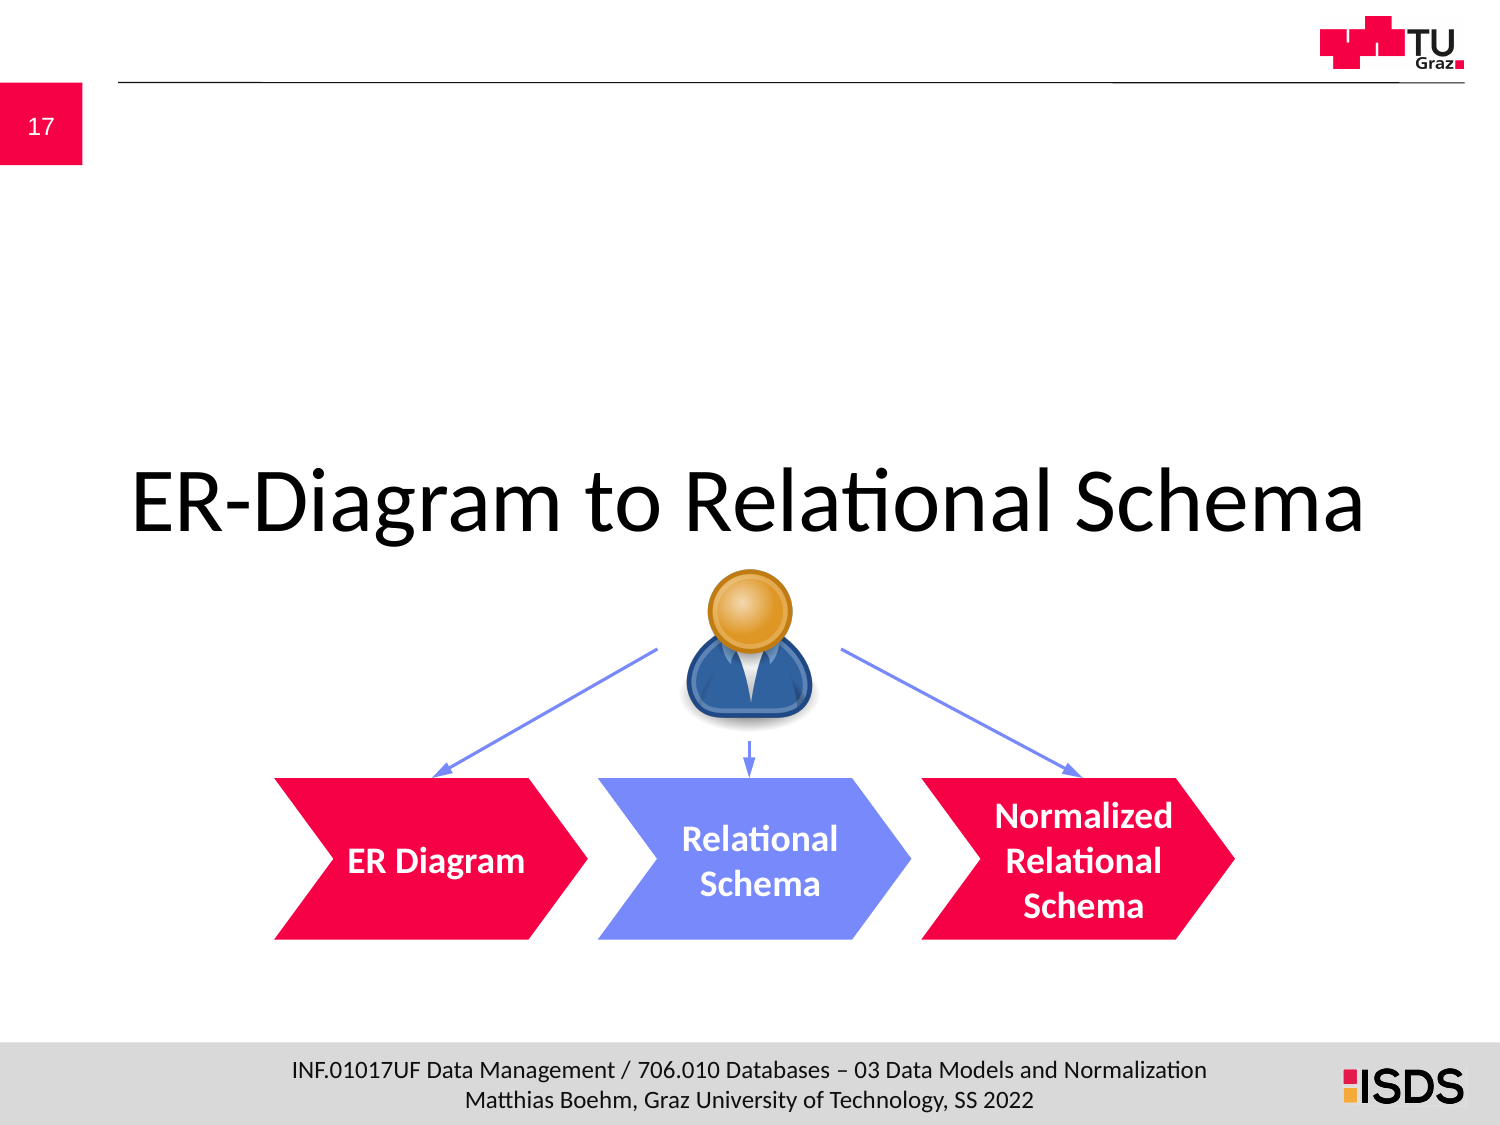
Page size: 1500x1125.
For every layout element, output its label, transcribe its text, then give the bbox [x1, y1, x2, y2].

title ER-Diagram to Relational Schema [33, 343, 1465, 558]
picture [1320, 16, 1464, 69]
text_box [431, 648, 658, 778]
text_box ER Diagram [273, 777, 589, 941]
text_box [841, 648, 1083, 778]
picture [1339, 1065, 1468, 1107]
picture [657, 557, 842, 741]
text_box Relational Schema [596, 777, 913, 941]
text_box Normalized Relational Schema [920, 777, 1236, 941]
